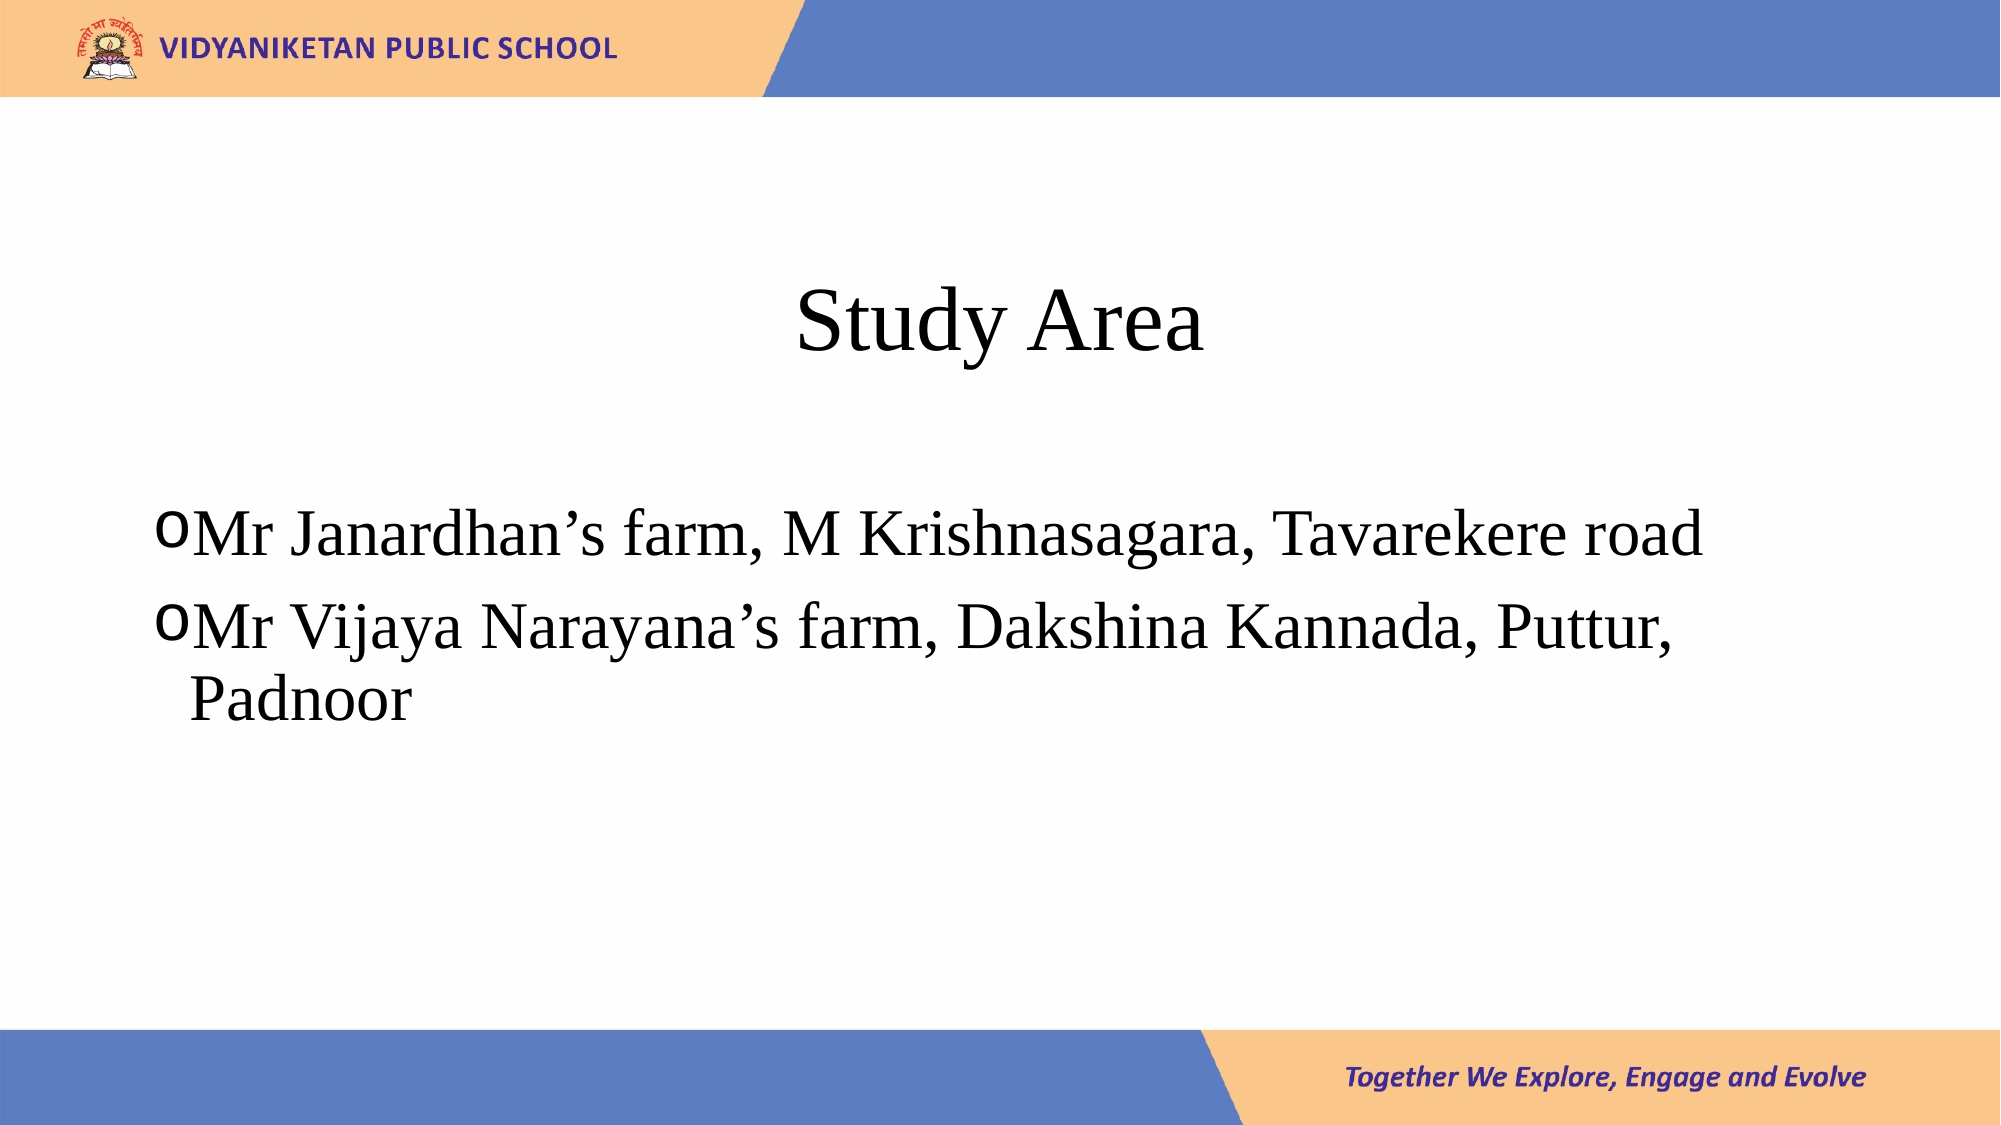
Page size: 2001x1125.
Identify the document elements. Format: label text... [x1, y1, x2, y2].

list Mr Janardhan’s farm, M Krishnasagara, Tavarekere road Mr Vijaya Narayana’s farm, Dakshina Kannada, Puttur, Padnoor [137, 490, 1863, 1061]
picture [0, 0, 2000, 1125]
text_box Study Area [137, 227, 1863, 414]
